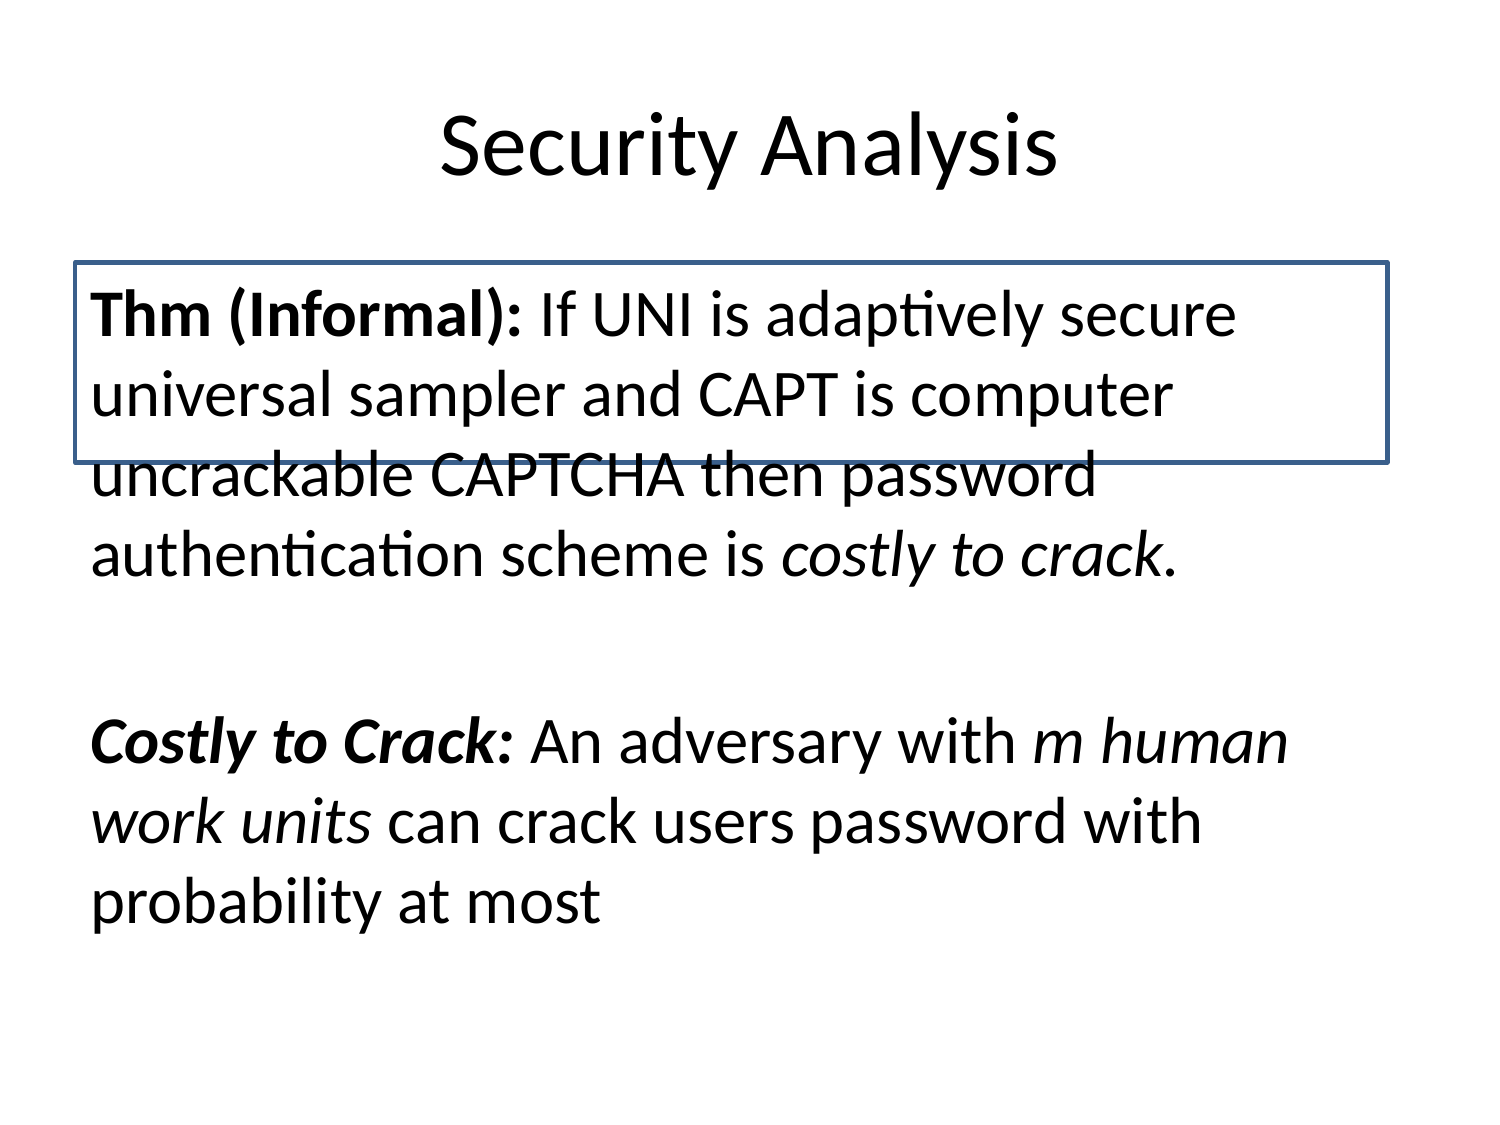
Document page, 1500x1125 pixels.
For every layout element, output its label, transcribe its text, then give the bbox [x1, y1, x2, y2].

title Security Analysis [75, 45, 1425, 233]
text_box [73, 260, 1390, 465]
